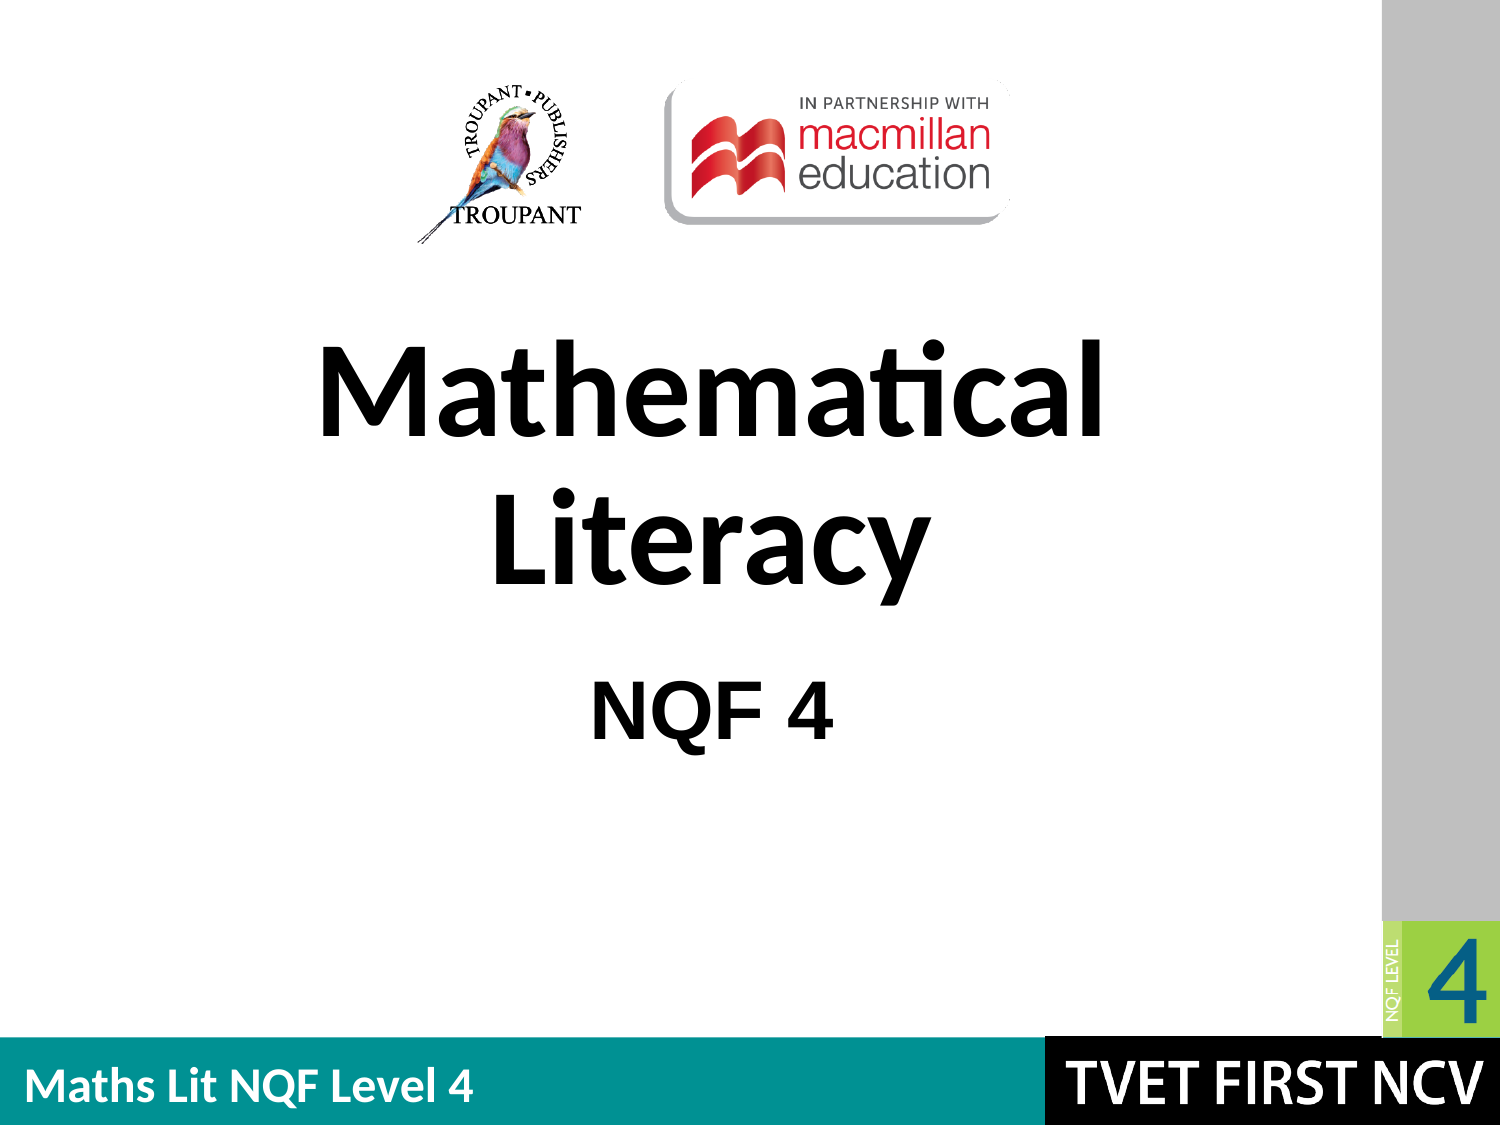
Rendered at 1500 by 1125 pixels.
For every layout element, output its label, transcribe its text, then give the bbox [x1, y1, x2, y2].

picture [413, 78, 1010, 249]
title Mathematical Literacy [62, 275, 1361, 622]
subtitle NQF 4 [62, 648, 1361, 894]
picture [1065, 1050, 1484, 1120]
picture [1381, 921, 1500, 1038]
